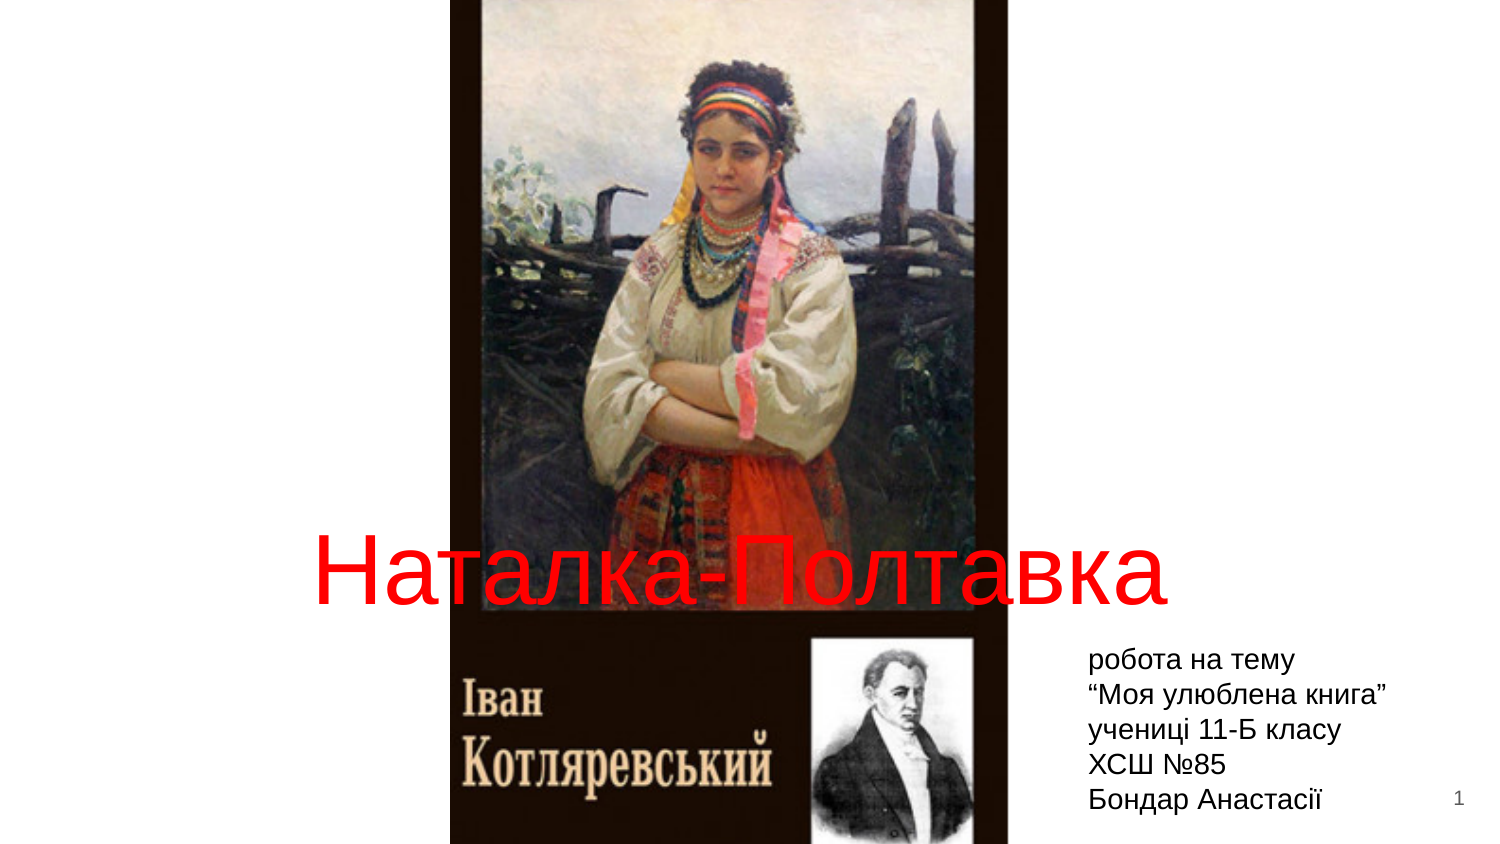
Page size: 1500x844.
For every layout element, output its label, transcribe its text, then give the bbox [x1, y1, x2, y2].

picture [449, 0, 1051, 844]
title Наталка-Полтавка [1054, 496, 1204, 640]
text_box робота на тему “Моя улюблена книга” учениці 11-Б класу ХСШ №85 Бондар Анастасії [1073, 625, 1500, 844]
title Наталка-Полтавка [296, 496, 444, 640]
